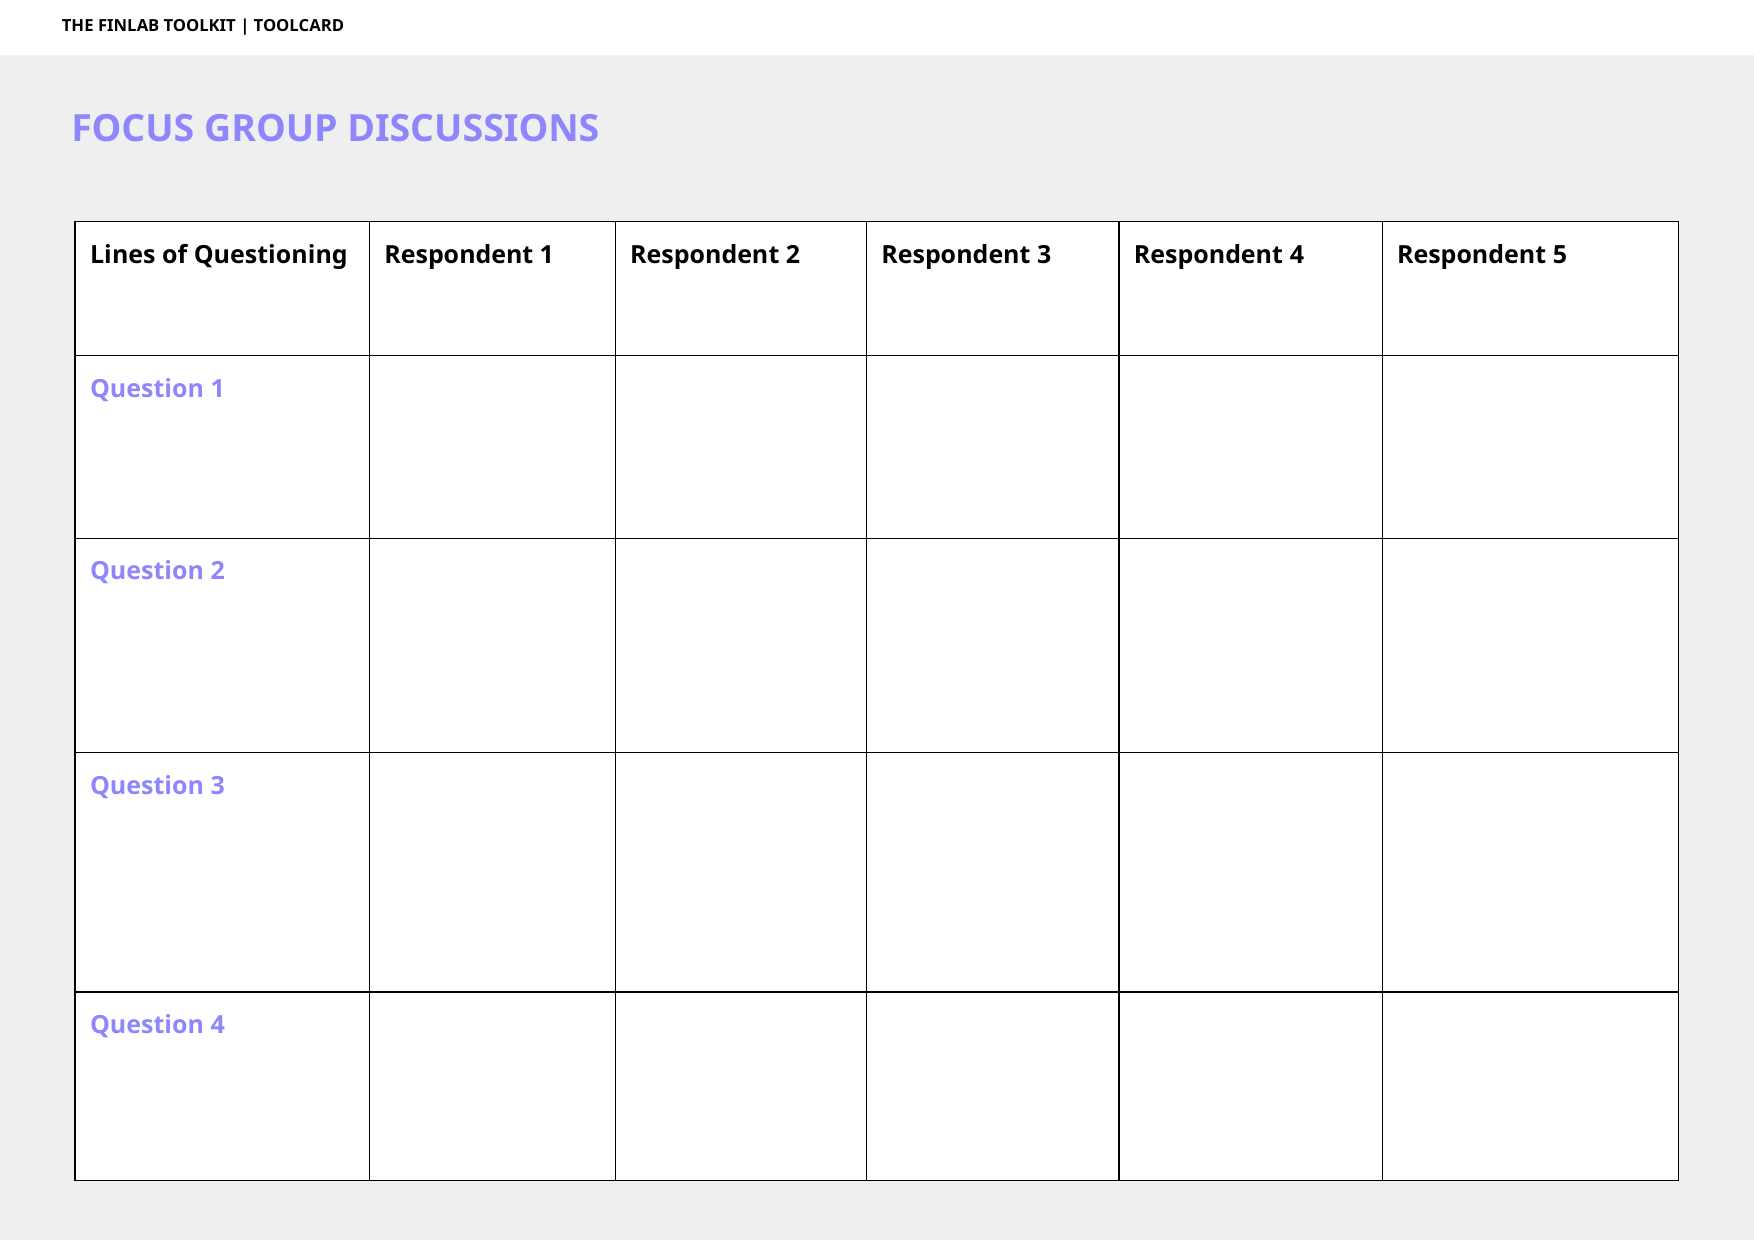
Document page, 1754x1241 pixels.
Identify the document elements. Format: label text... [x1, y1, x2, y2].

table_cell [370, 356, 615, 538]
table_cell [867, 539, 1118, 752]
table_cell [1383, 753, 1678, 991]
table_cell [1120, 993, 1382, 1180]
table_cell [1383, 539, 1678, 752]
table_cell [867, 356, 1118, 538]
table_header Respondent 3 [867, 222, 1118, 355]
table_header Respondent 1 [370, 222, 615, 355]
table_header Lines of Questioning [76, 222, 369, 355]
table_cell Question 3 [76, 753, 369, 991]
table_cell [1120, 356, 1382, 538]
table_cell [616, 993, 866, 1180]
text_box [0, 56, 1754, 1241]
table_cell [1383, 993, 1678, 1180]
table_cell [370, 539, 615, 752]
table_cell Question 1 [76, 356, 369, 538]
table_cell Question 4 [76, 993, 369, 1180]
table_header Respondent 4 [1120, 222, 1382, 355]
text_box FOCUS GROUP DISCUSSIONS [0, 88, 997, 166]
table_cell Question 2 [76, 539, 369, 752]
table_cell [1120, 539, 1382, 752]
table_header Respondent 2 [616, 222, 866, 355]
table_cell [370, 753, 615, 991]
table_cell [616, 753, 866, 991]
table_cell [867, 753, 1118, 991]
table_cell [867, 993, 1118, 1180]
text_box THE FINLAB TOOLKIT | TOOLCARD [0, 0, 1754, 56]
table_cell [1120, 753, 1382, 991]
table_cell [1383, 356, 1678, 538]
table_cell [616, 539, 866, 752]
table_header Respondent 5 [1383, 222, 1678, 355]
table_cell [370, 993, 615, 1180]
table_cell [616, 356, 866, 538]
